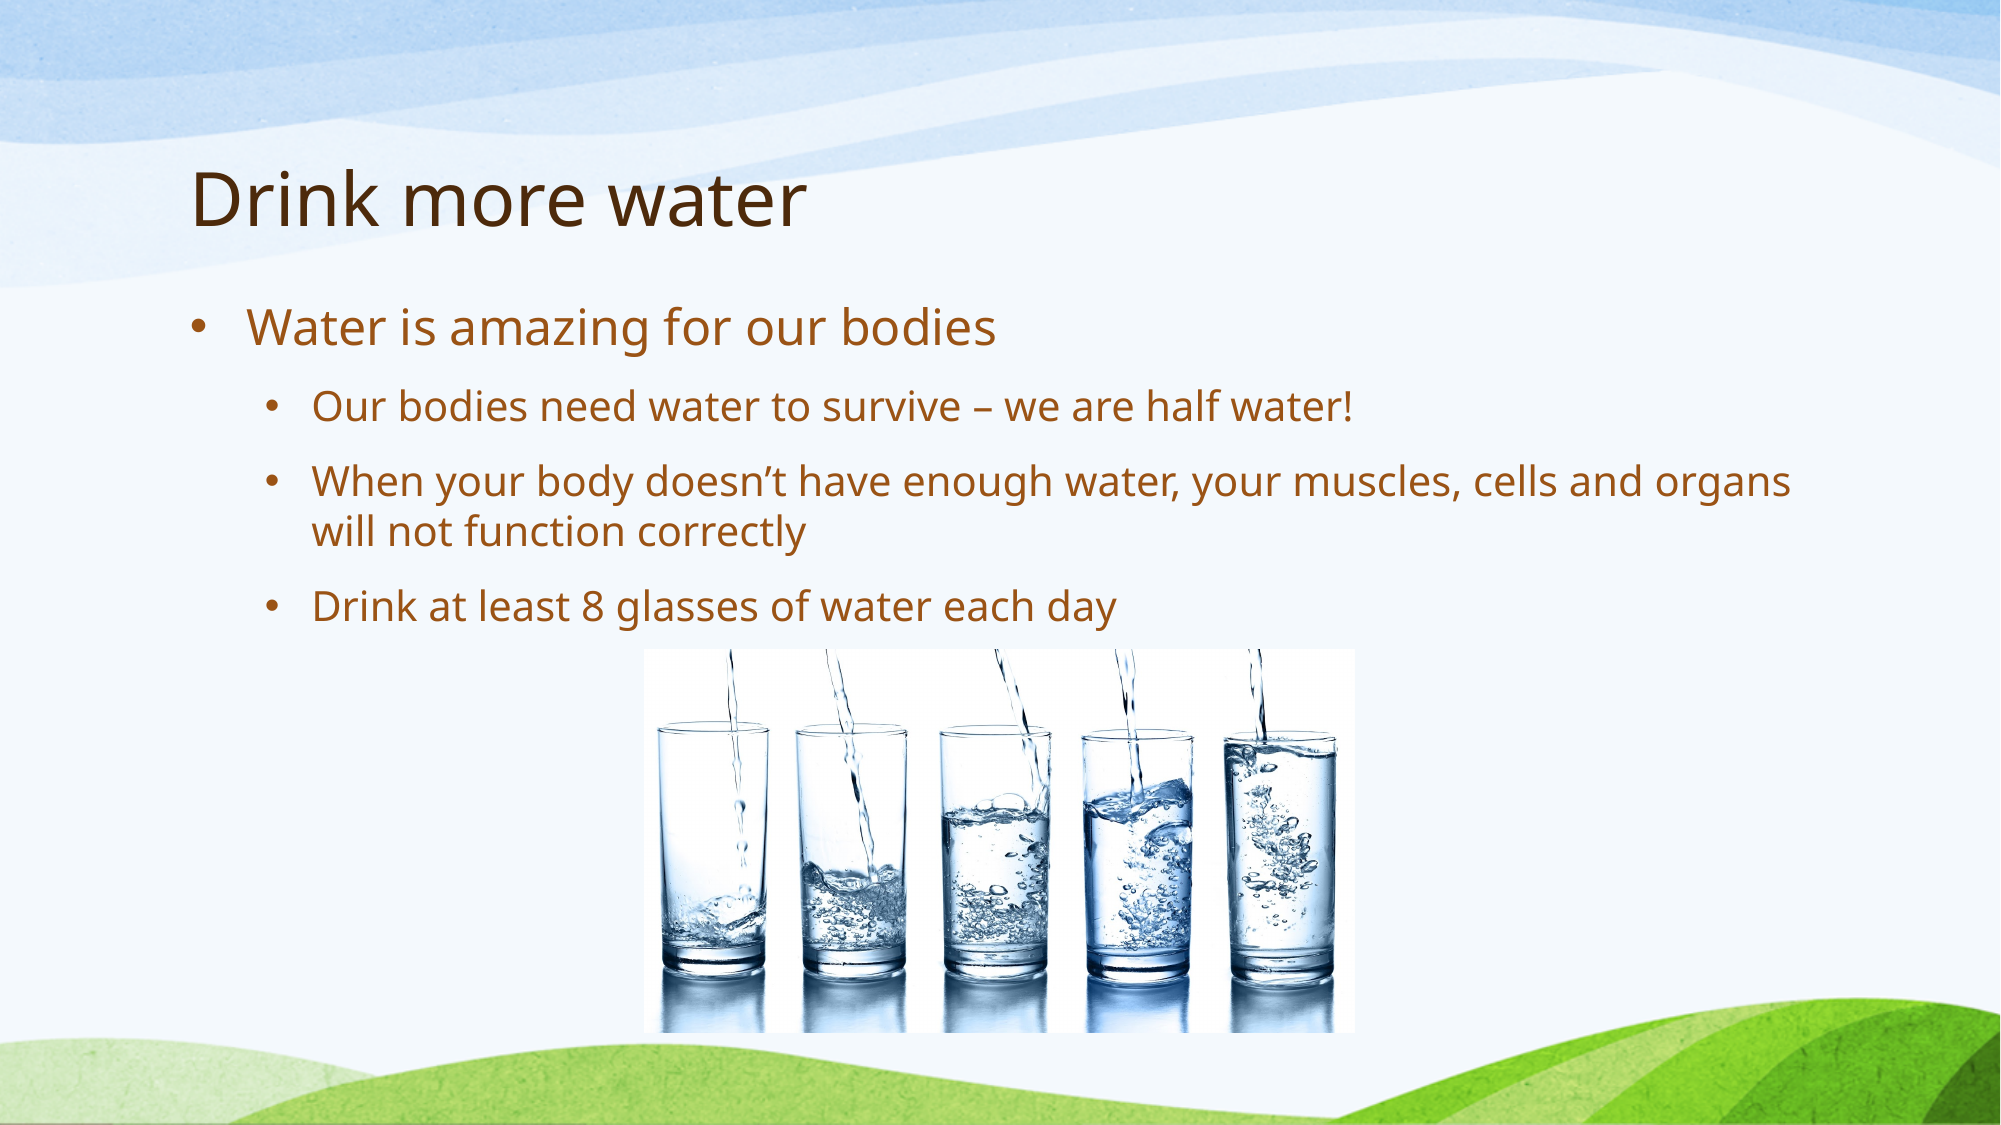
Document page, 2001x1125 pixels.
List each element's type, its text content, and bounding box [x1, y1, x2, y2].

list Water is amazing for our bodies Our bodies need water to survive – we are half water! When your body doesn’t have enough water, your muscles, cells and organs will not function correctly Drink at least 8 glasses of water each day [174, 287, 1825, 982]
picture [0, 0, 2001, 1125]
title Drink more water [174, 50, 1825, 250]
